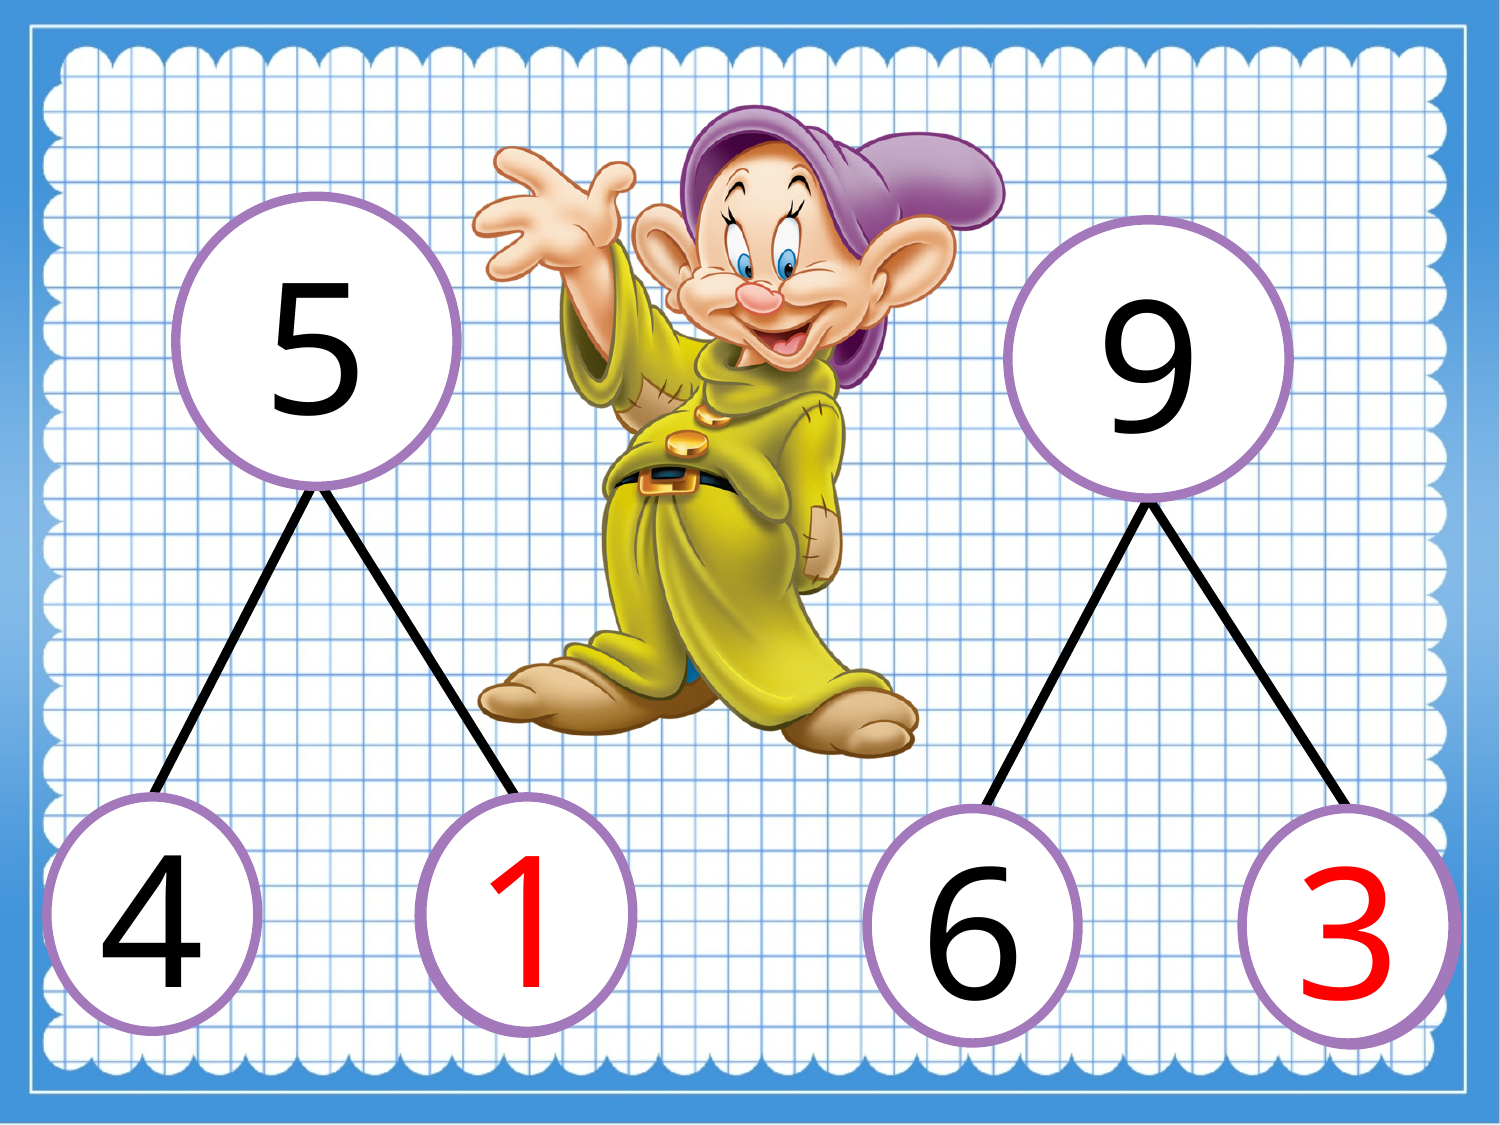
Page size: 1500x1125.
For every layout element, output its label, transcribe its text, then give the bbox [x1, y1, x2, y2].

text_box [317, 486, 466, 798]
text_box 5 [173, 194, 454, 486]
text_box 3 [1240, 816, 1456, 1046]
text_box 1 [419, 821, 635, 1034]
text_box [417, 842, 559, 1036]
text_box 9 [1067, 217, 1292, 497]
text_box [1058, 497, 1149, 809]
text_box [1149, 497, 1348, 809]
text_box [1320, 824, 1460, 1048]
picture [0, 0, 1500, 1125]
text_box 4 [44, 794, 260, 1034]
text_box 6 [865, 821, 1081, 1046]
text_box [152, 486, 317, 798]
